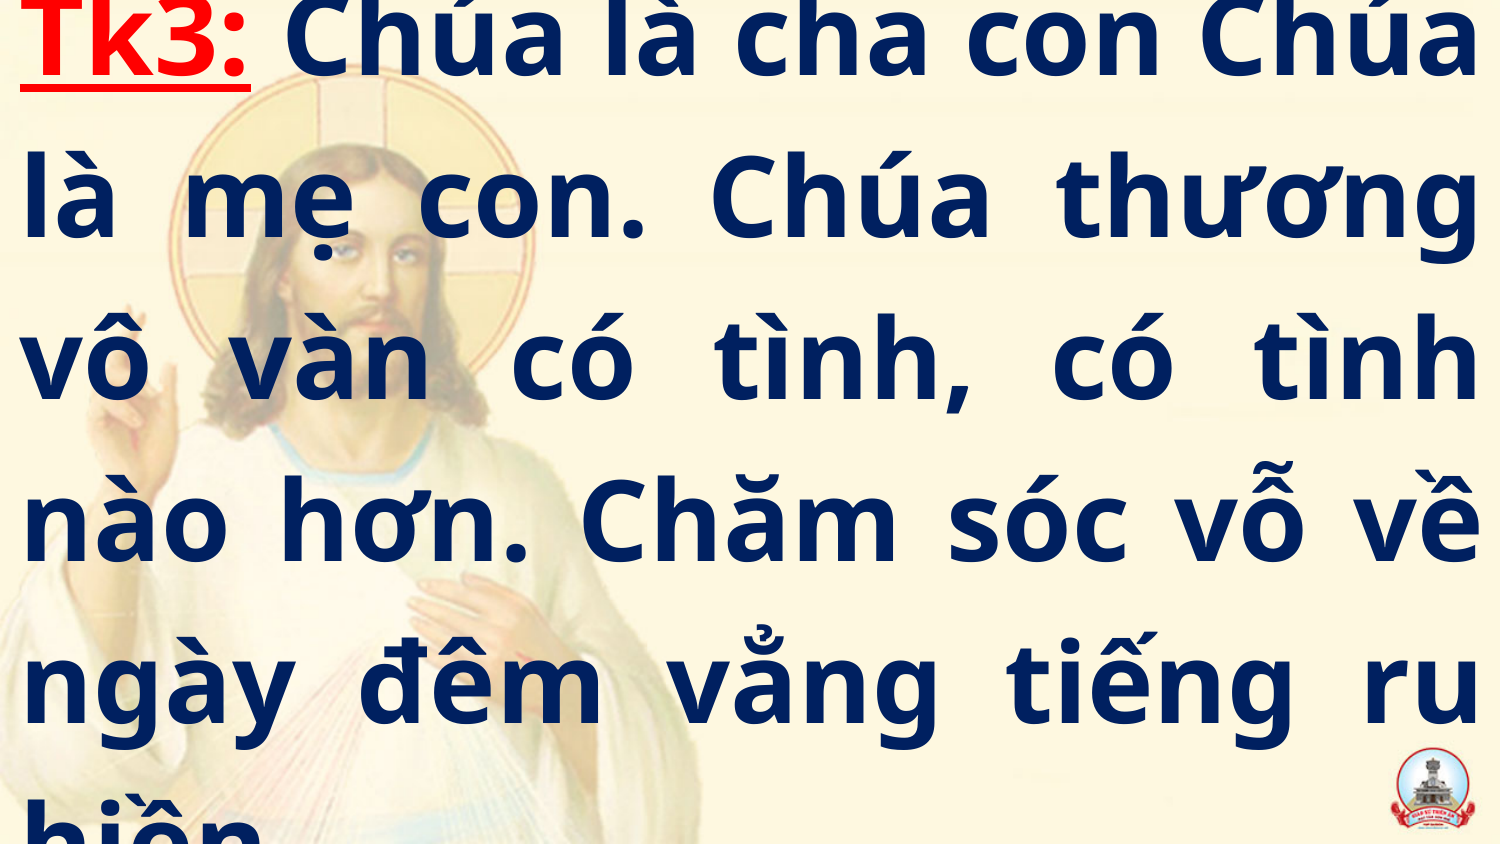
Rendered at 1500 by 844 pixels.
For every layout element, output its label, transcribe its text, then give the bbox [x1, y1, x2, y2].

list Tk3: Chúa là cha con Chúa là mẹ con. Chúa thương vô vàn có tình, có tình nào hơn. Chăm sóc vỗ về ngày đêm vẳng tiếng ru hiền. [0, 0, 1500, 844]
